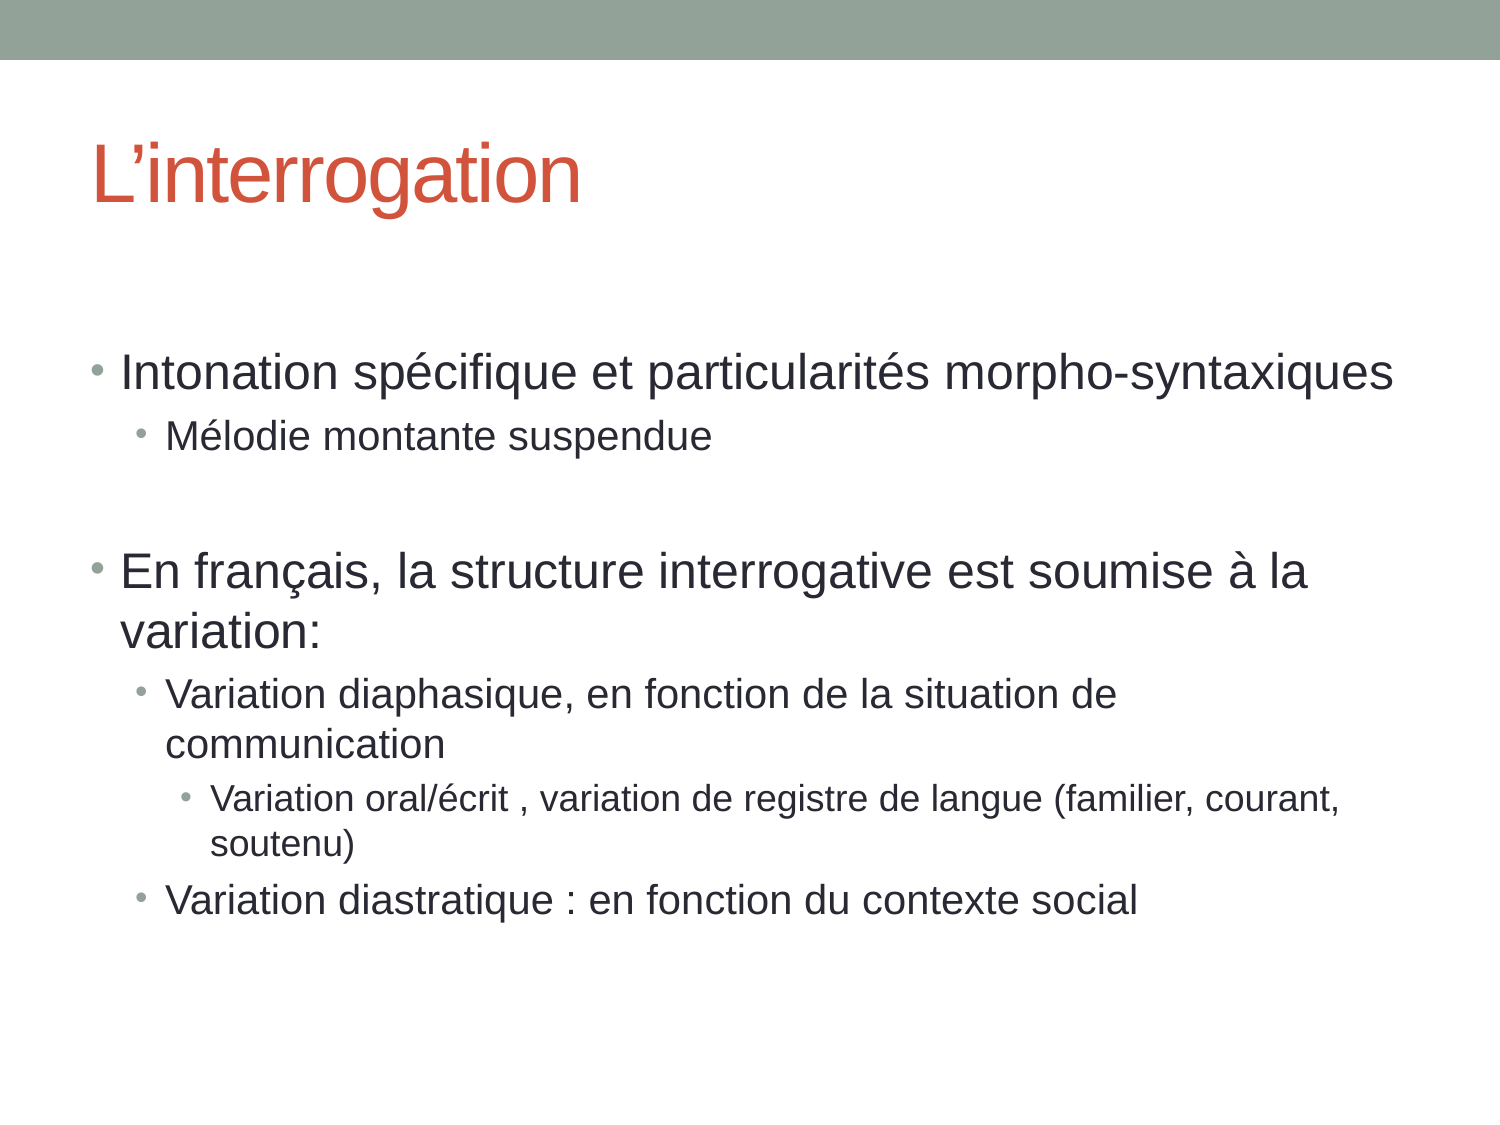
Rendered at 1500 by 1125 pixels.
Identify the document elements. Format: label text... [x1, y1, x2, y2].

title L’interrogation [75, 87, 1425, 250]
list Intonation spécifique et particularités morpho-syntaxiques Mélodie montante suspendue En français, la structure interrogative est soumise à la variation: Variation diaphasique, en fonction de la situation de communication Variation oral/écrit , variation de registre de langue (familier, courant, soutenu) Variation diastratique : en fonction du contexte social [75, 262, 1425, 1063]
